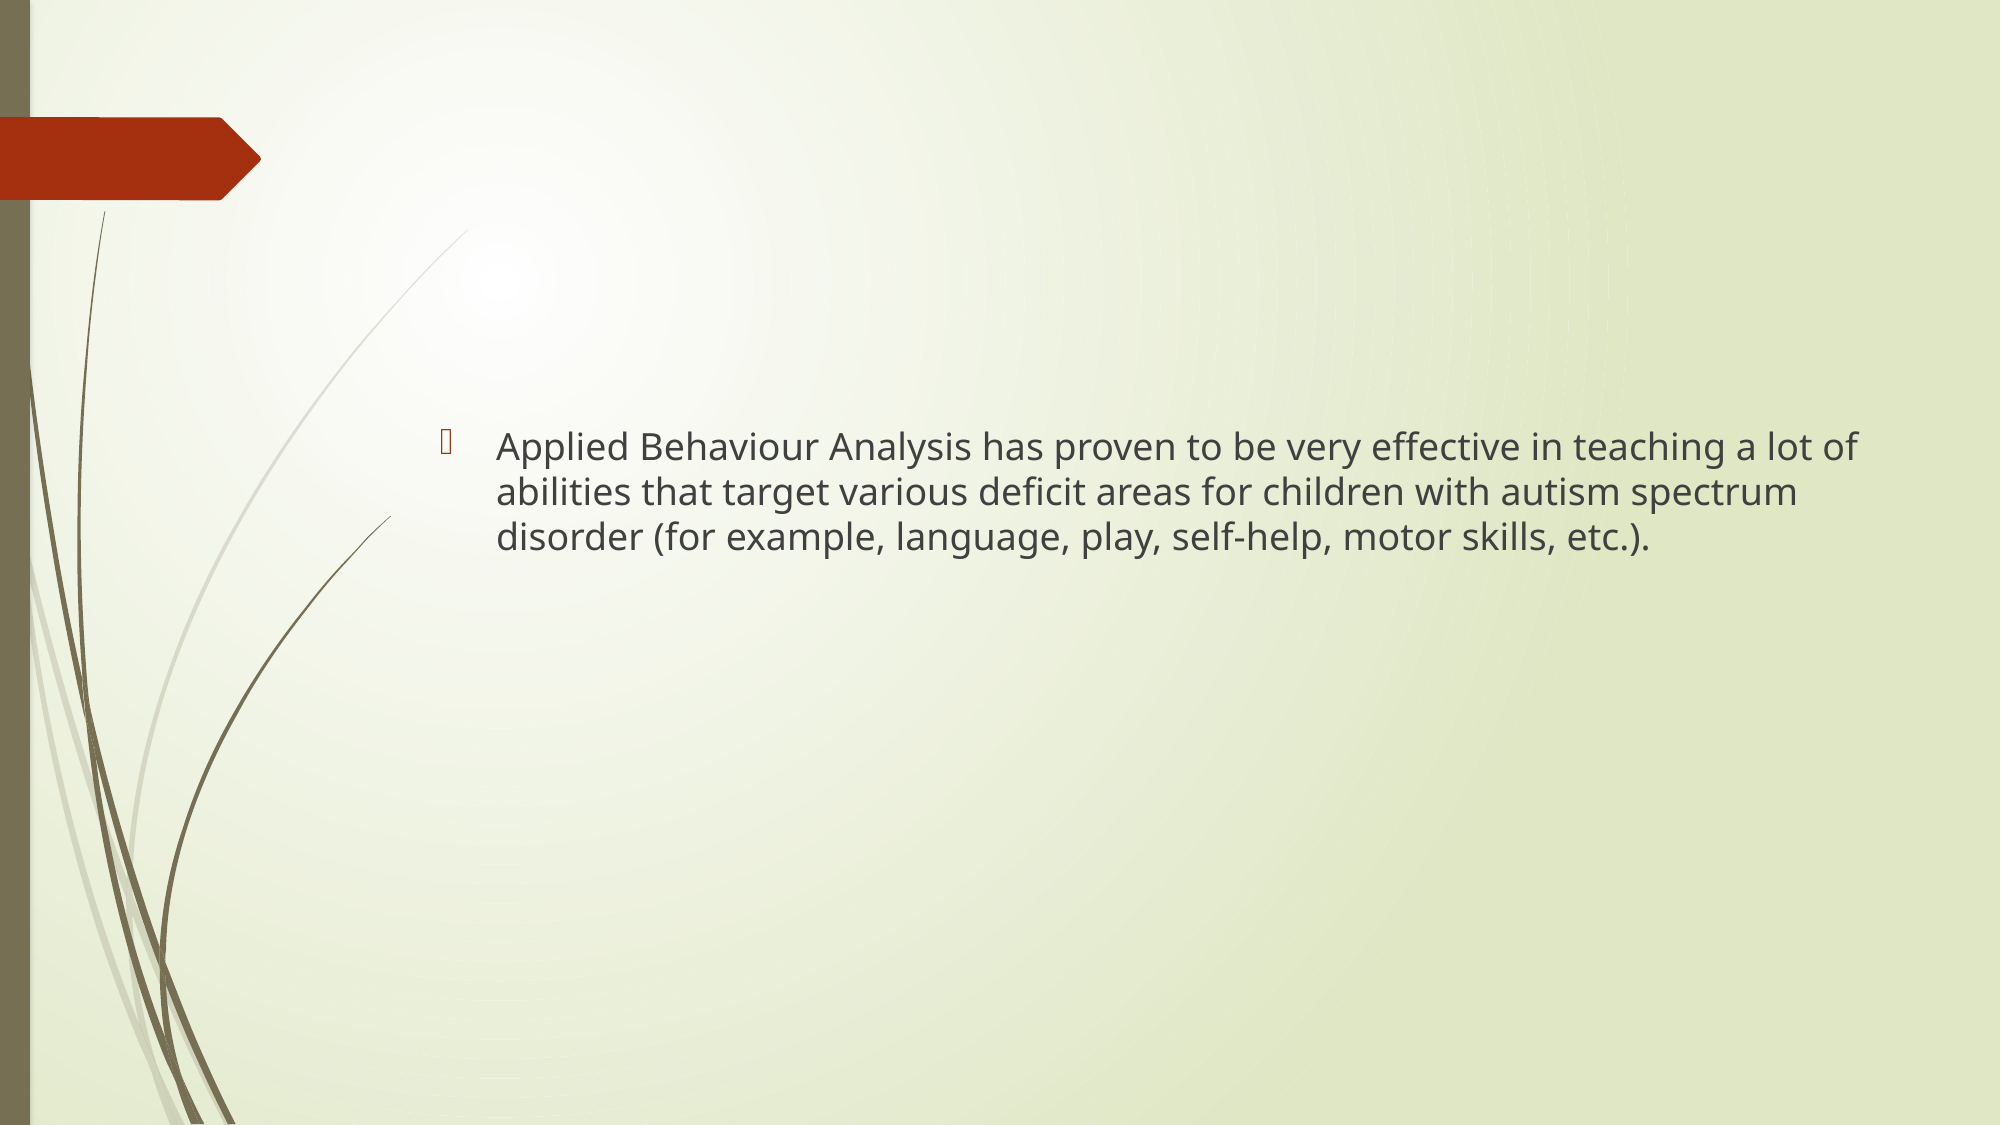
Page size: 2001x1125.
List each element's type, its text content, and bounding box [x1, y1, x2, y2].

list Applied Behaviour Analysis has proven to be very effective in teaching a lot of abilities that target various deficit areas for children with autism spectrum disorder (for example, language, play, self-help, motor skills, etc.). [424, 350, 1888, 970]
